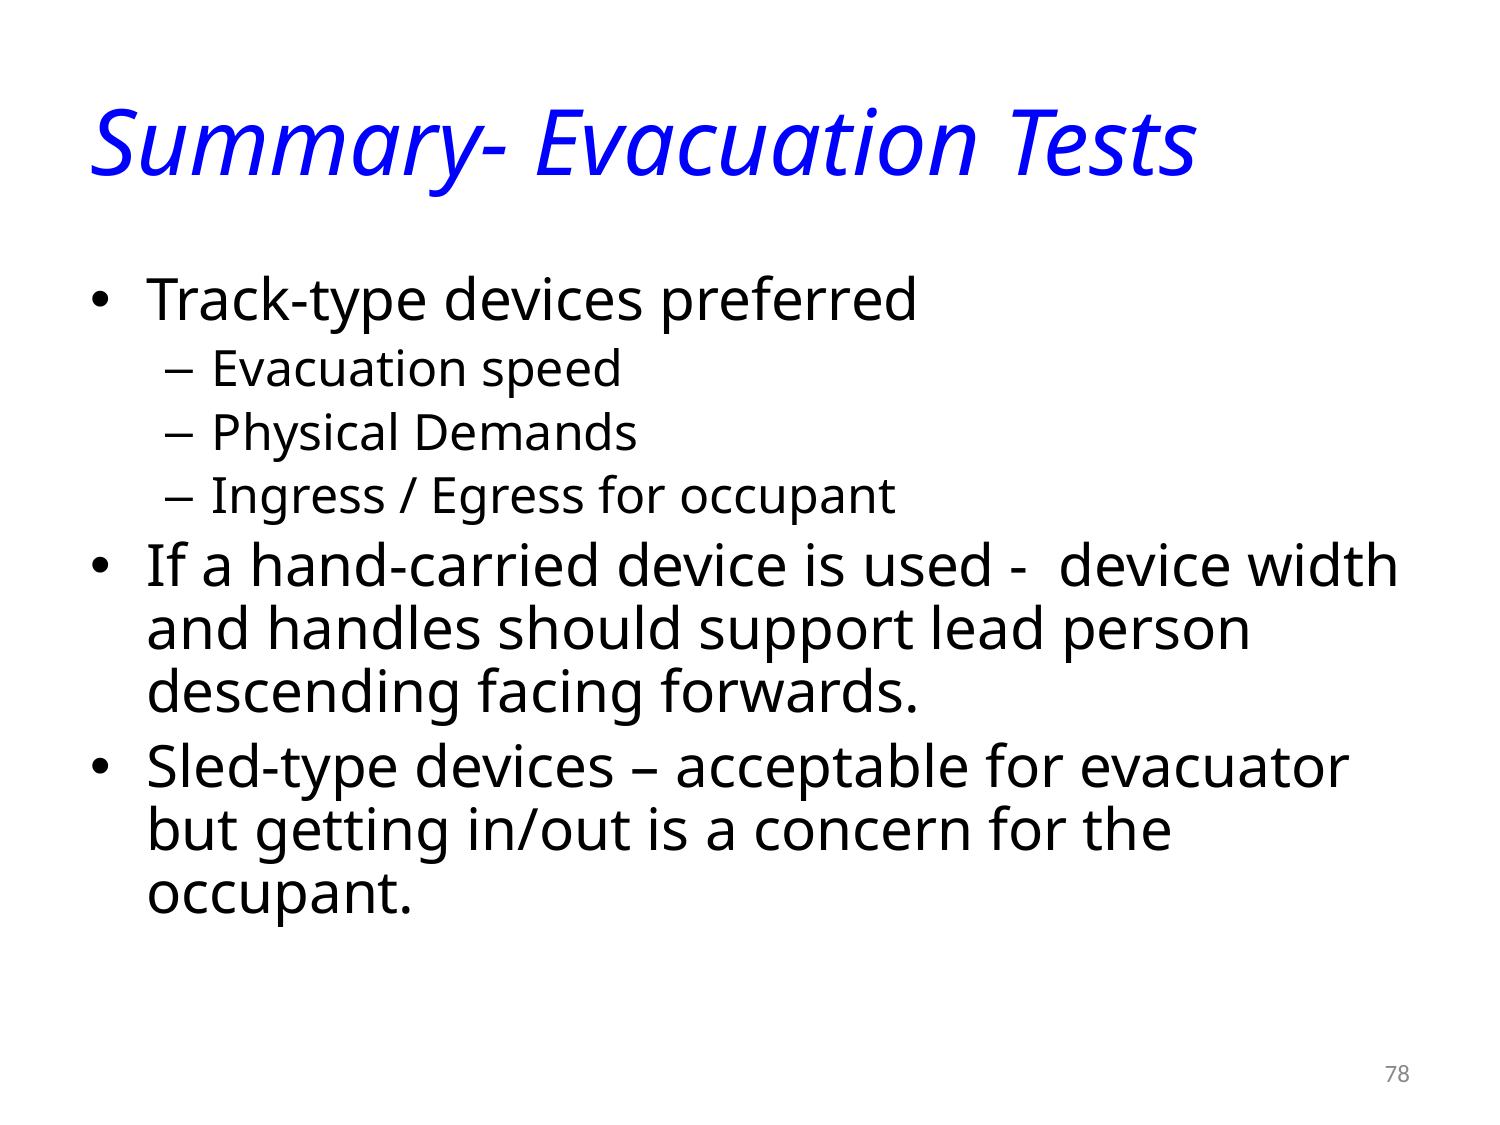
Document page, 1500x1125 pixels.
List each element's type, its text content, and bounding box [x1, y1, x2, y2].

list Track-type devices preferred Evacuation speed Physical Demands Ingress / Egress for occupant If a hand-carried device is used - device width and handles should support lead person descending facing forwards. Sled-type devices – acceptable for evacuator but getting in/out is a concern for the occupant. [75, 262, 1425, 1005]
title Summary- Evacuation Tests [75, 45, 1425, 233]
slide_number 78 [1074, 1042, 1425, 1103]
